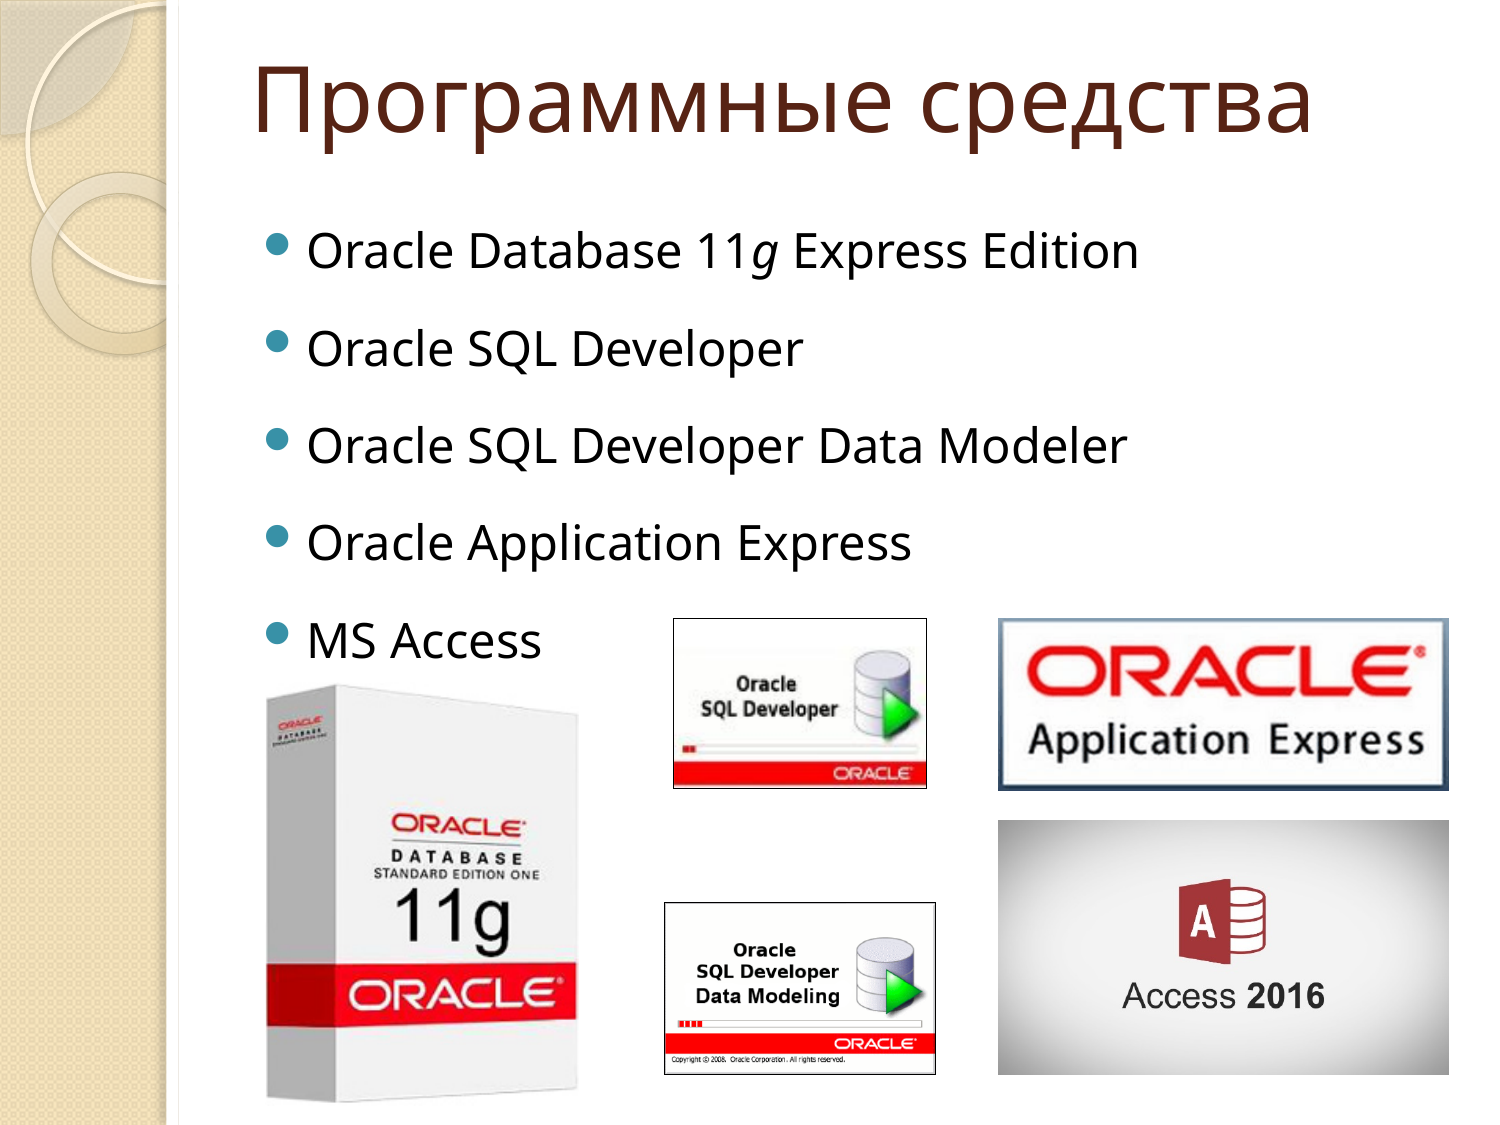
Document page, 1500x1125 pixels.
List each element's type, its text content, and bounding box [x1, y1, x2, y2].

title Программные средства [235, 19, 1466, 173]
list Oracle Database 11g Express Edition Oracle SQL Developer Oracle SQL Developer Data Modeler Oracle Application Express MS Access [235, 201, 1466, 681]
picture [663, 901, 937, 1075]
picture [265, 681, 579, 1106]
picture [997, 820, 1449, 1076]
picture [672, 618, 928, 789]
picture [997, 618, 1449, 792]
